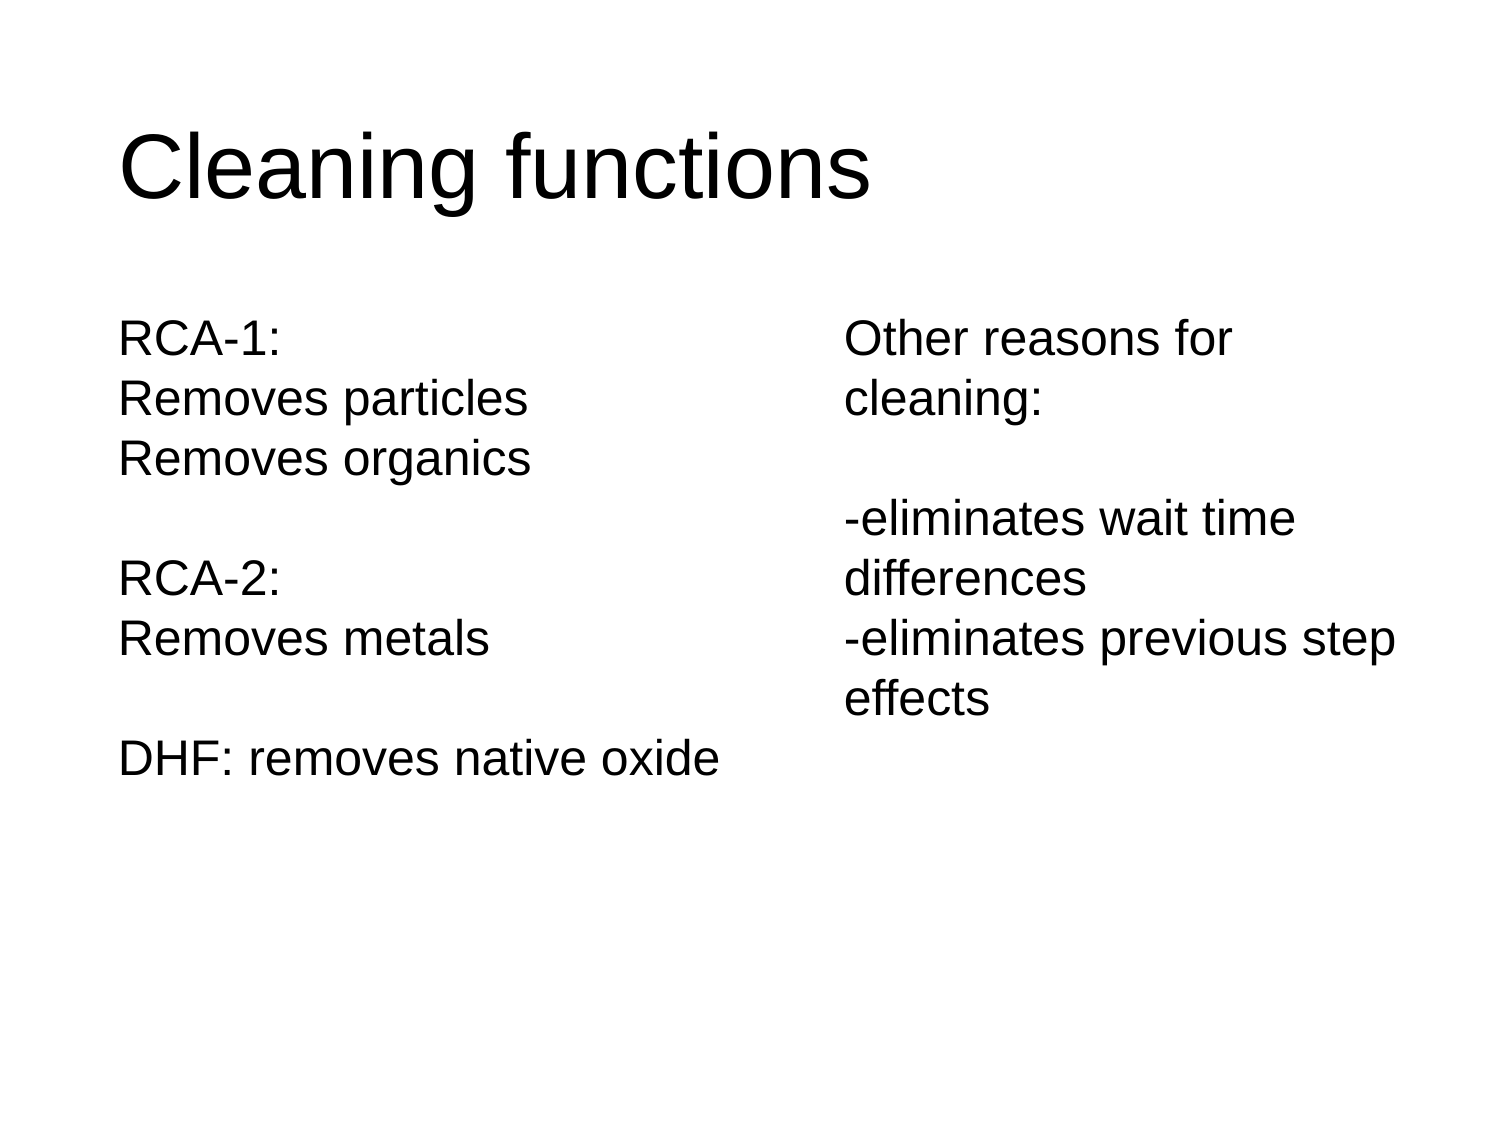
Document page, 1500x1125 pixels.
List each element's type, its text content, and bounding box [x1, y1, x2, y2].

text_box RCA-1: Removes particles Removes organics RCA-2: Removes metals DHF: removes native oxide [103, 297, 780, 793]
text_box Other reasons for cleaning: -eliminates wait time differences -eliminates previous step effects [829, 297, 1445, 733]
title Cleaning functions [103, 59, 1397, 278]
